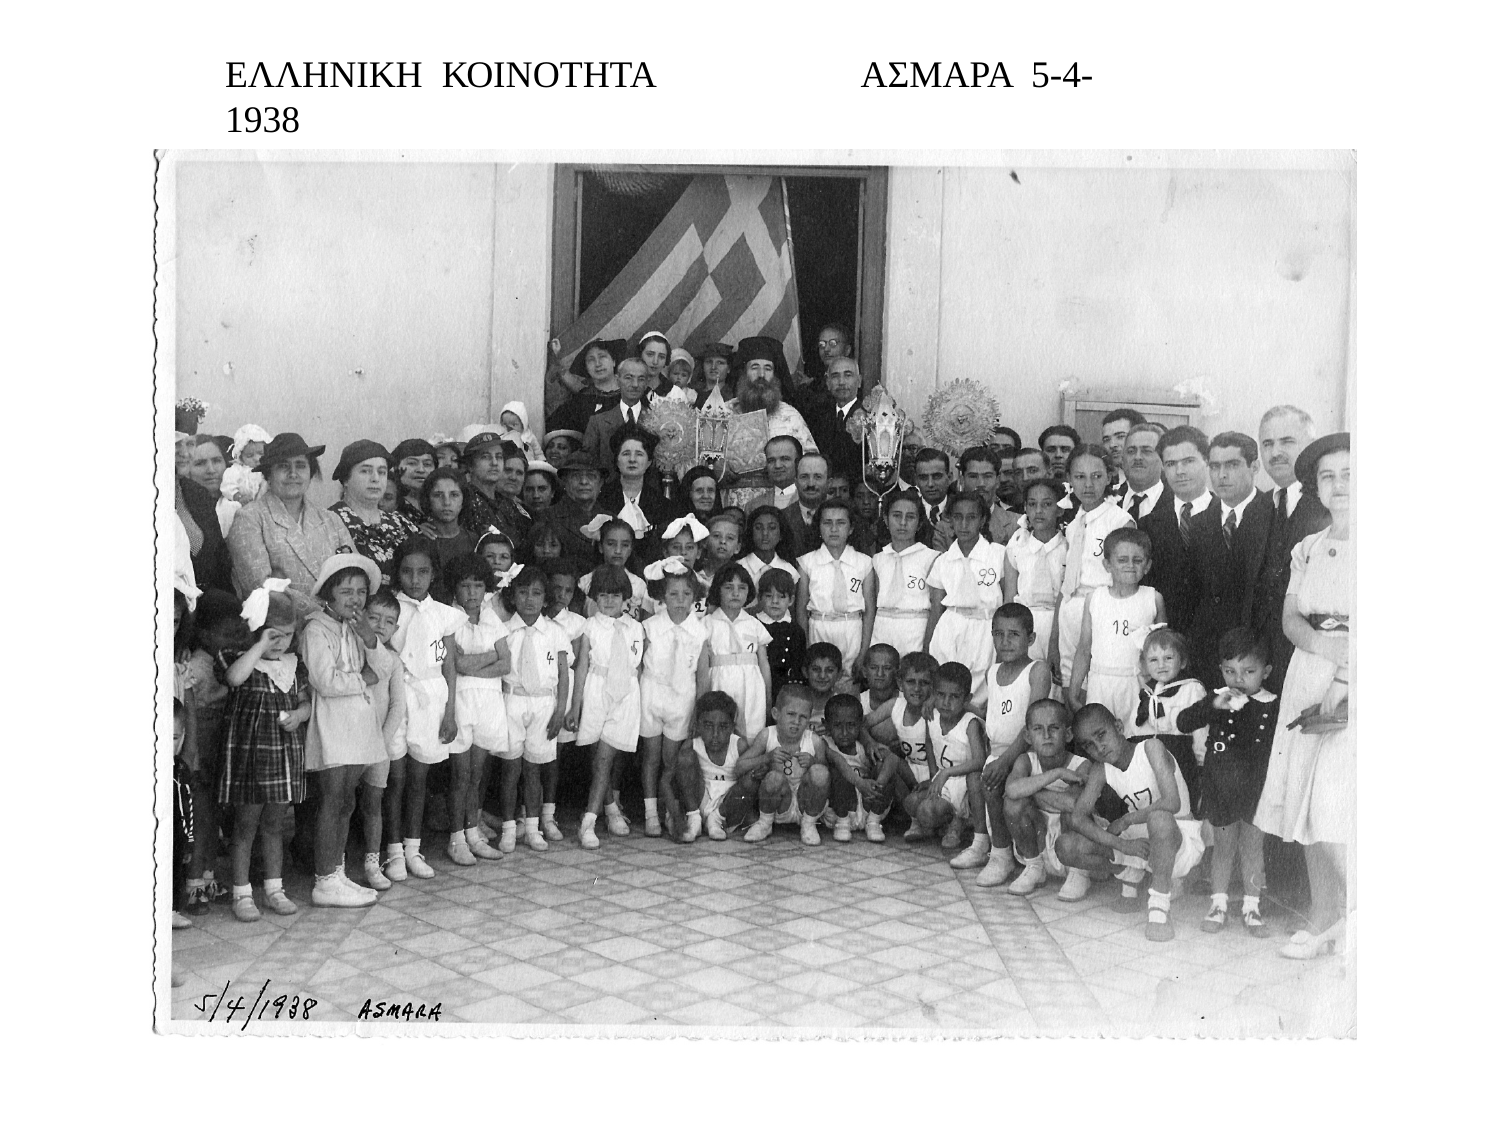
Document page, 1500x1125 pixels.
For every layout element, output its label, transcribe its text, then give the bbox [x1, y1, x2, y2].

text_box ΕΛΛΗΝΙΚΗ ΚΟΙΝΟΤΗΤΑ ΑΣΜΑΡΑ 5-4-1938 [210, 43, 1141, 148]
picture [143, 149, 1357, 1046]
